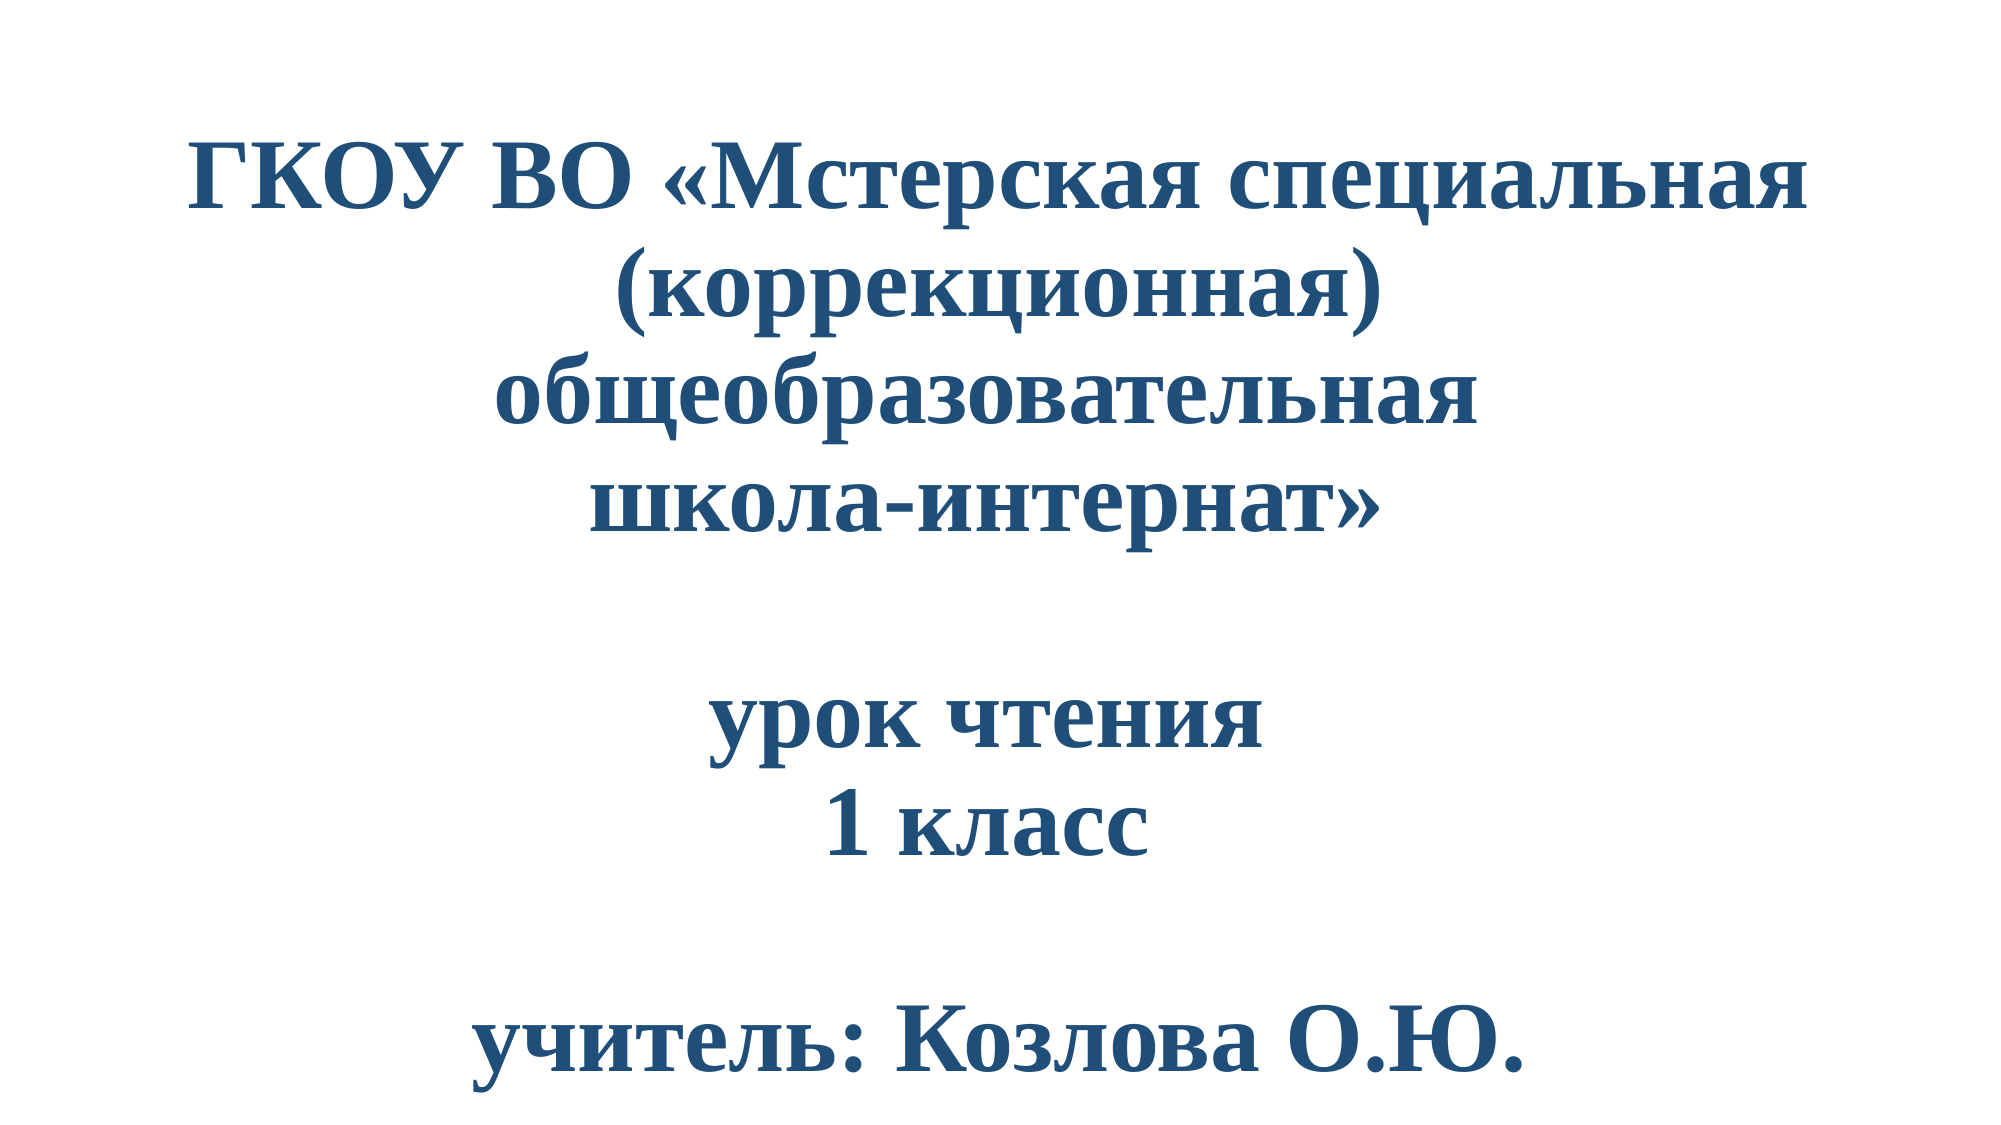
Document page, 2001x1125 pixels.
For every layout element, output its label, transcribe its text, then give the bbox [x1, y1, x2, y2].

title ГКОУ ВО «Мстерская специальная (коррекционная) общеобразовательная школа-интернат» урок чтения 1 класс учитель: Козлова О.Ю. [94, 110, 1904, 1105]
